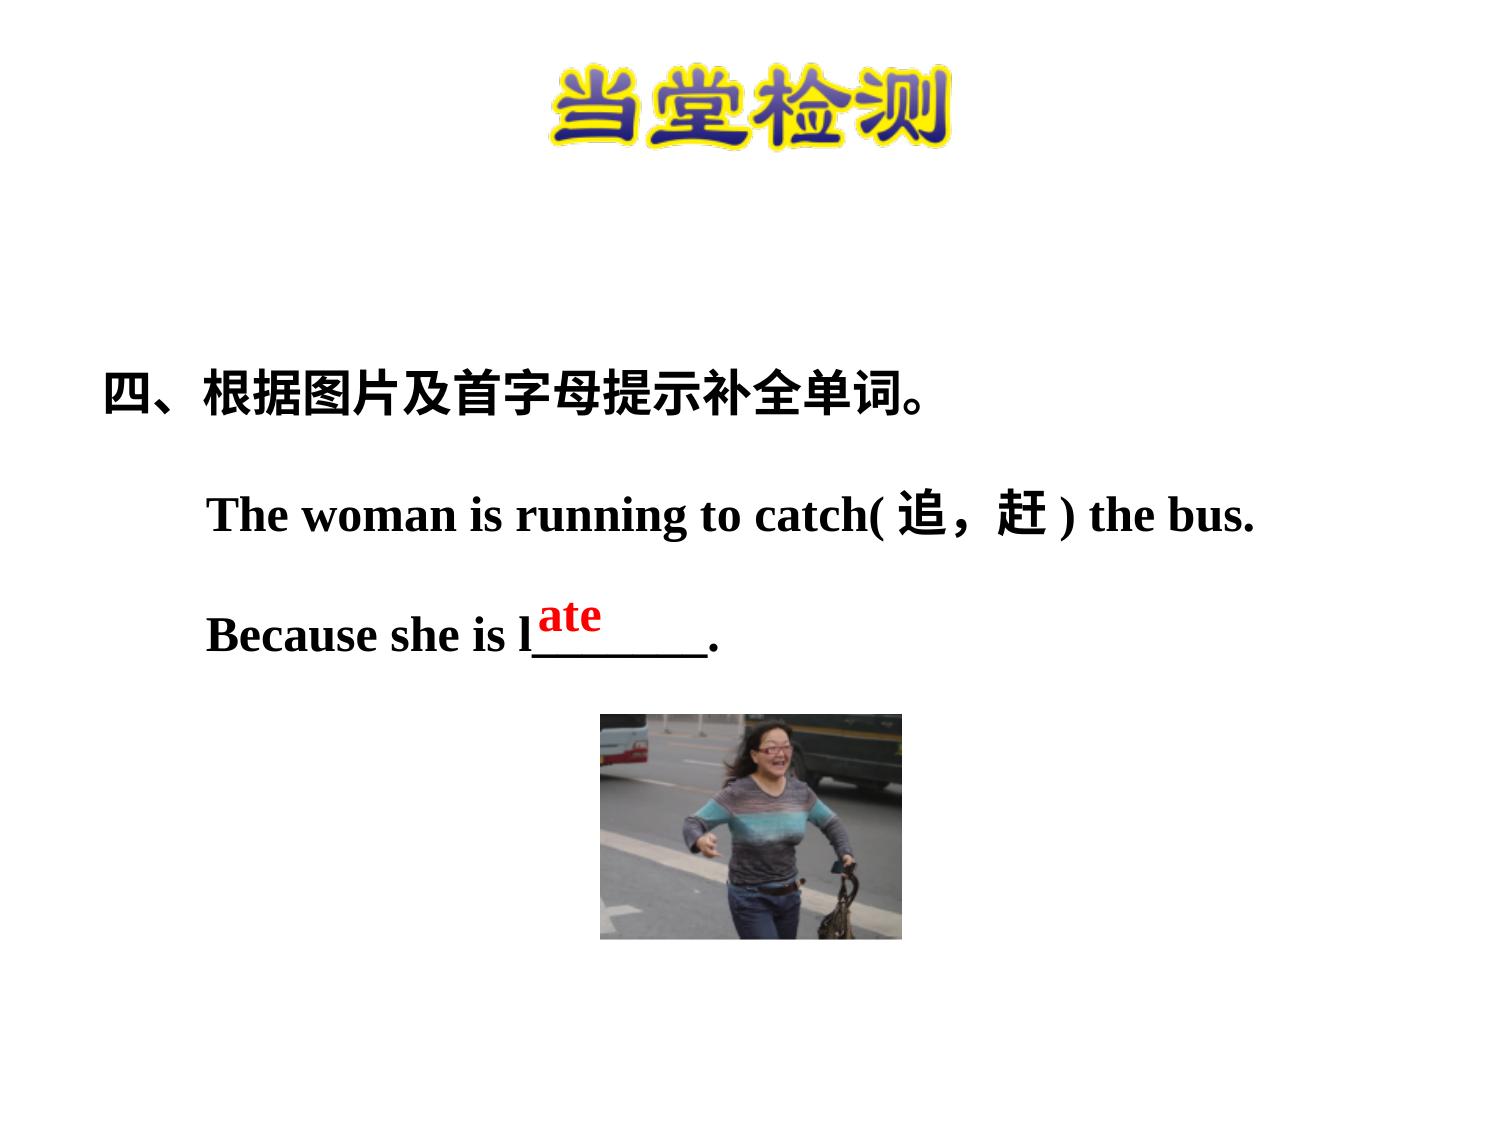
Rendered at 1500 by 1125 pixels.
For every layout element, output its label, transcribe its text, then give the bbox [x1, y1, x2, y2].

picture [599, 714, 902, 943]
text_box ate [523, 574, 735, 649]
picture [538, 57, 964, 157]
text_box 四、根据图片及首字母提示补全单词。 The woman is running to catch(追，赶) the bus. Because she is l_______. [87, 293, 1414, 669]
